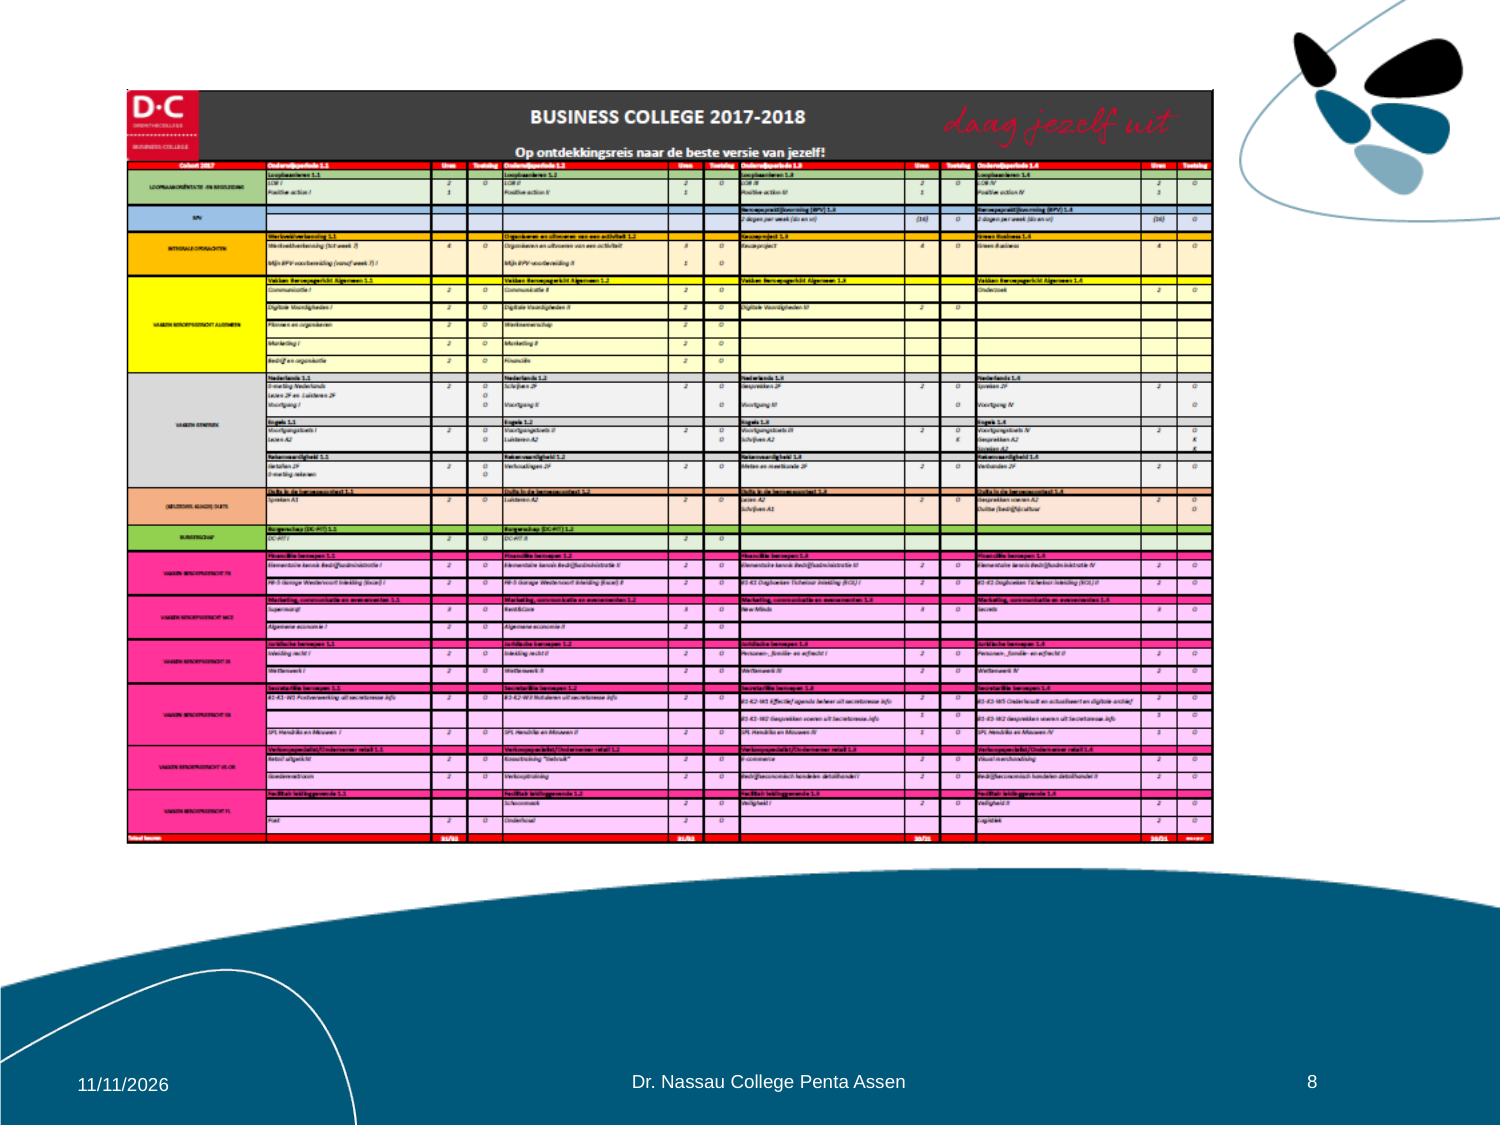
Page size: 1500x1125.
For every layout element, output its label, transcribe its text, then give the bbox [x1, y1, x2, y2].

picture [11, 1016, 84, 1056]
picture [325, 1028, 335, 1046]
picture [126, 987, 149, 997]
picture [150, 977, 179, 987]
picture [104, 997, 125, 1007]
picture [0, 1056, 10, 1063]
picture [180, 969, 269, 978]
slide_number 8 [1174, 1062, 1333, 1125]
picture [0, 0, 1500, 988]
picture [270, 978, 323, 1024]
picture [336, 1049, 355, 1114]
footer Dr. Nassau College Penta Assen [387, 1062, 1151, 1125]
picture [85, 1008, 101, 1016]
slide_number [62, 1065, 313, 1125]
